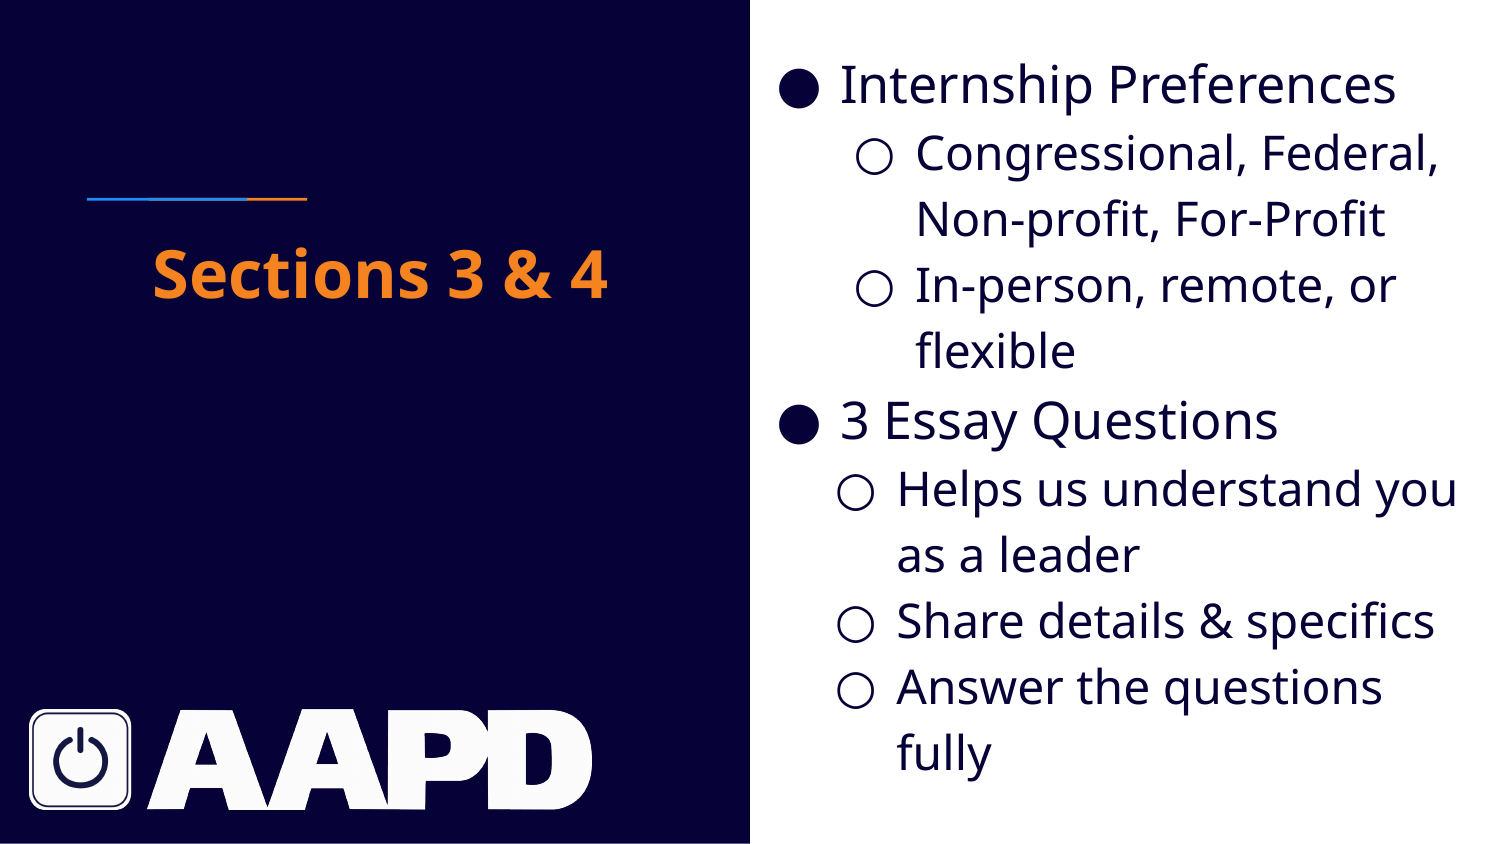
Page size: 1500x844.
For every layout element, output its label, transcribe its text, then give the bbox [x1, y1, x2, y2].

list Internship Preferences Congressional, Federal, Non-profit, For-Profit In-person, remote, or flexible 3 Essay Questions Helps us understand you as a leader Share details & specifics Answer the questions fully [750, 27, 1499, 769]
picture [28, 709, 592, 810]
title Sections 3 & 4 [137, 216, 637, 494]
